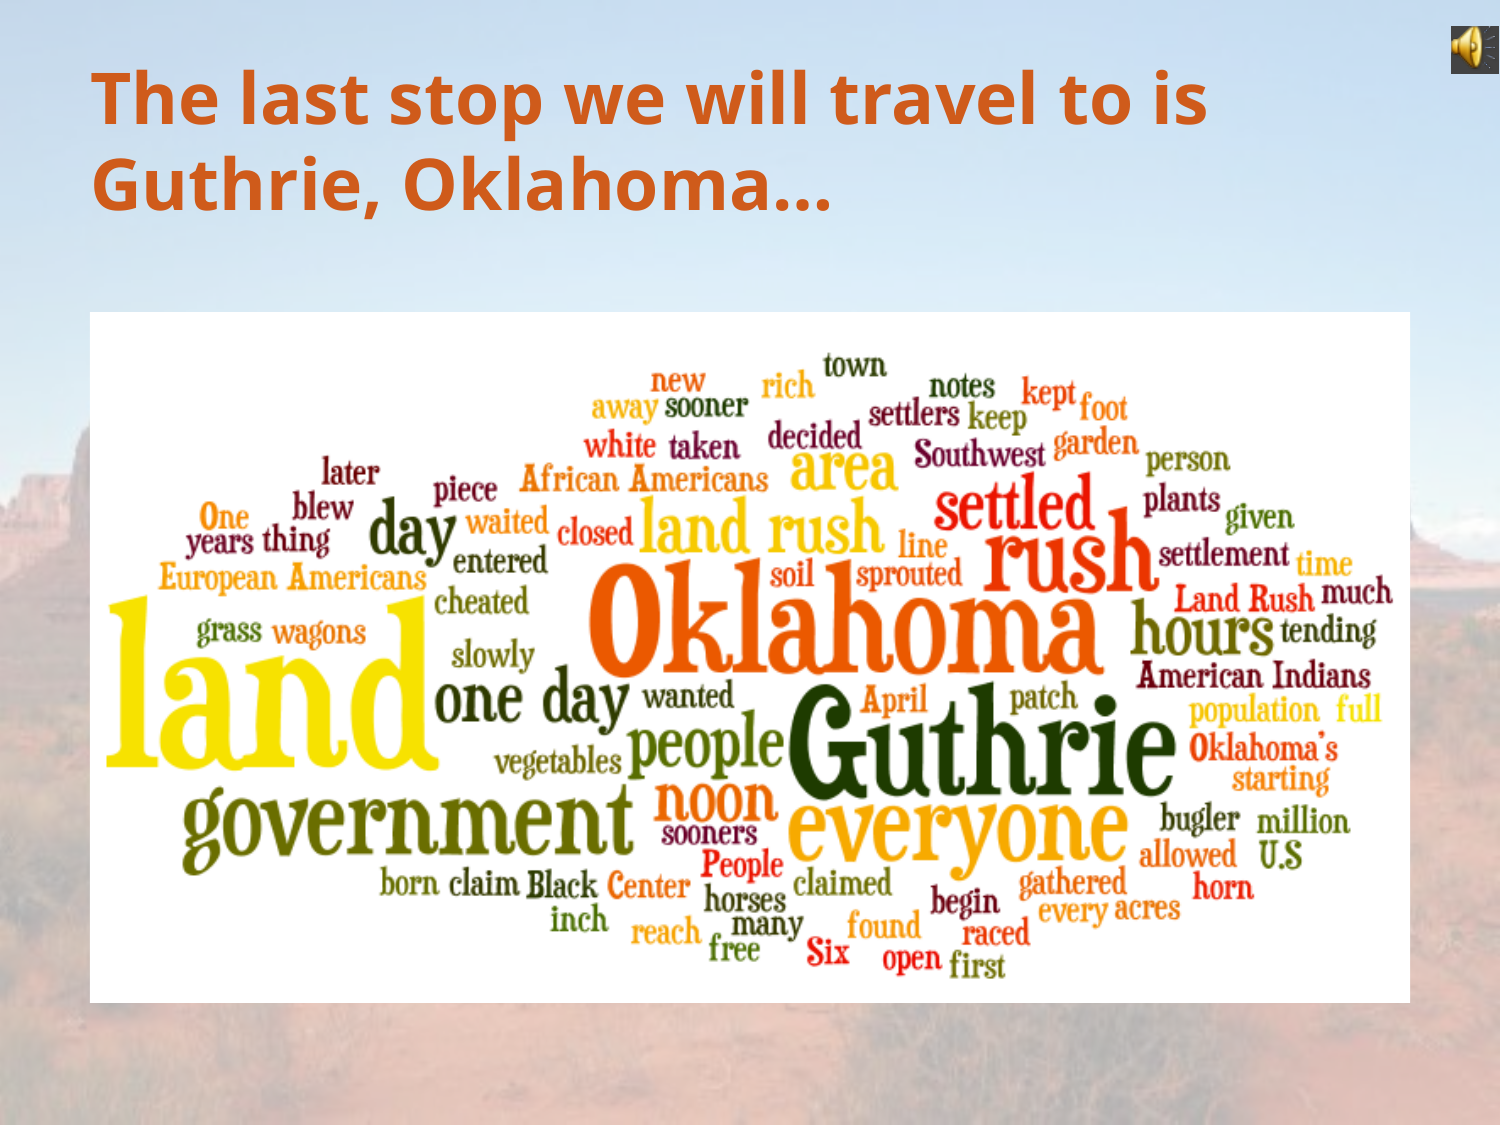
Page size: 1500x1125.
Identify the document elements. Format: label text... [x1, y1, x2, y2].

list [1449, 24, 1500, 76]
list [89, 312, 1411, 1003]
title The last stop we will travel to is Guthrie, Oklahoma… [75, 45, 1425, 233]
